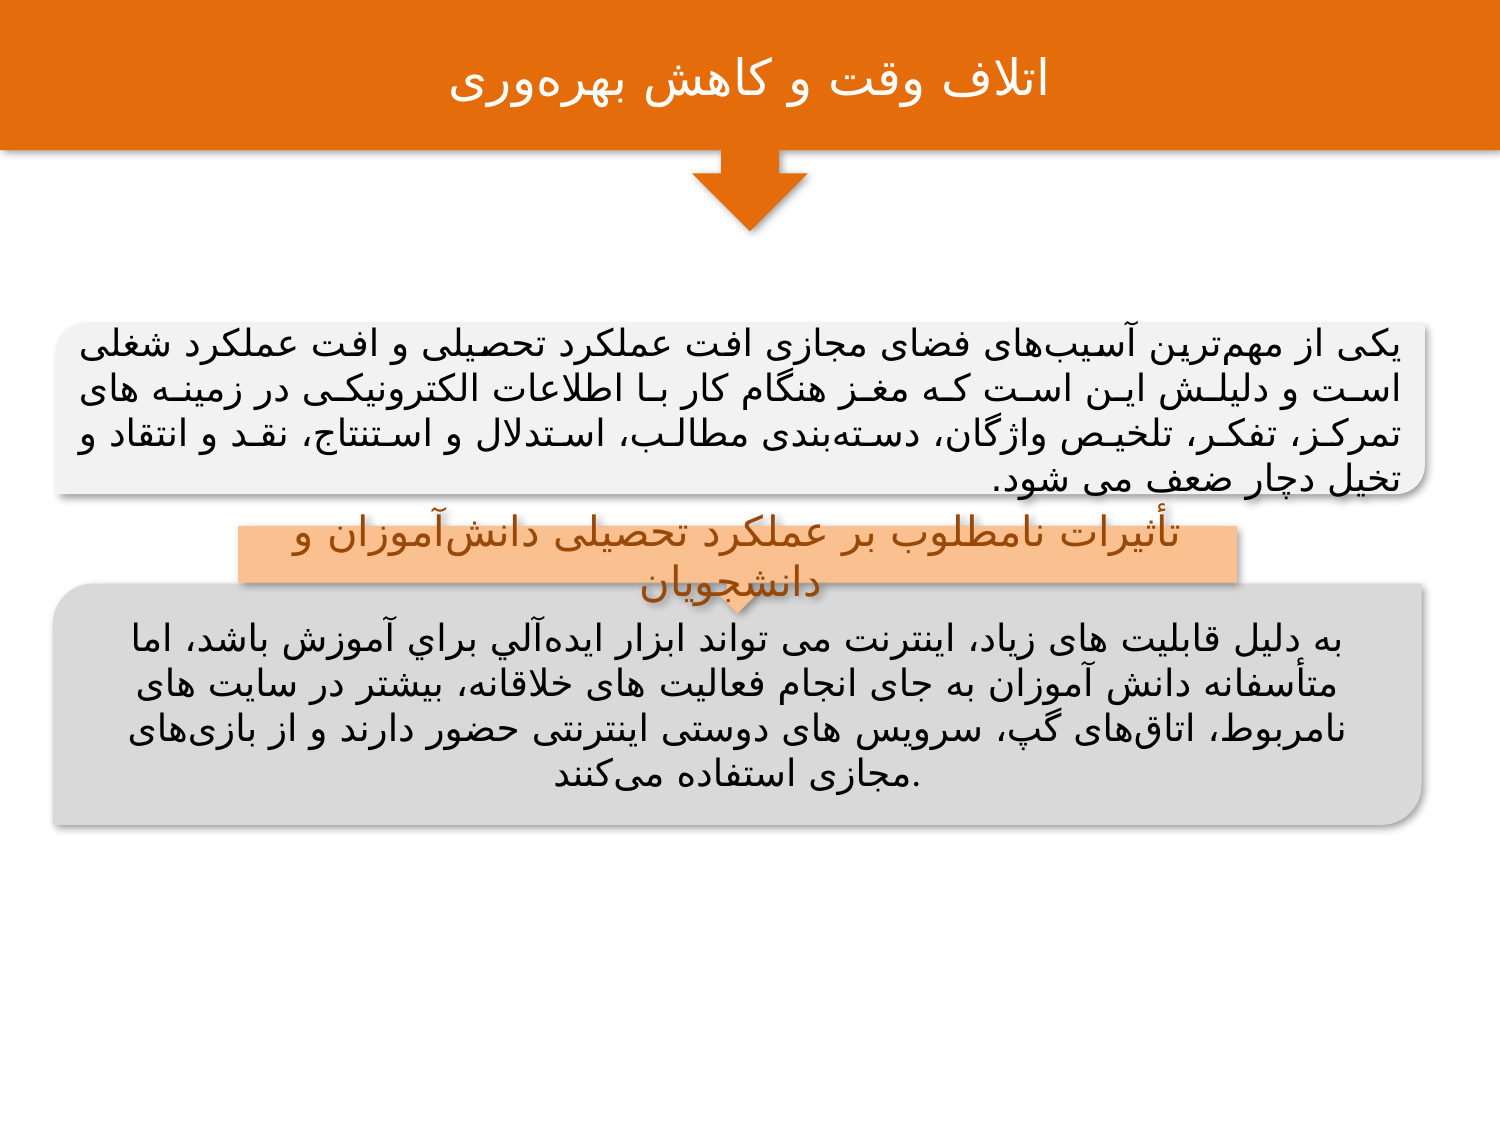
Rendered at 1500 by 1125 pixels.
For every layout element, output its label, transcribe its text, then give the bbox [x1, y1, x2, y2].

text_box اتلاف وقت و کاهش بهره‌وری [0, 0, 1500, 234]
text_box به دلیل قابلیت های زیاد، اینترنت می تواند ابزار ایده‌آلي براي آموزش باشد، اما متأسفانه دانش آموزان به جای انجام فعالیت های خلاقانه، بيشتر در سایت های نامربوط، اتاق‌های گپ، سرویس های دوستی اینترنتی حضور دارند و از بازی‌های مجازی استفاده می‌کنند. [50, 581, 1424, 828]
text_box تأثیرات نامطلوب بر عملکرد تحصیلی دانش‌آموزان و دانشجویان [236, 523, 1239, 616]
text_box یکی از مهم‌ترین آسیب‌های فضای مجازی افت عملکرد تحصیلی و افت عملکرد شغلی است و دلیلش این است که مغز هنگام کار با اطلاعات الکترونیکی در زمینه های تمرکز، تفکر، تلخیص واژگان، دسته‌بندی مطالب، استدلال و استنتاج، نقد و انتقاد و تخیل دچار ضعف می شود. [53, 321, 1427, 497]
